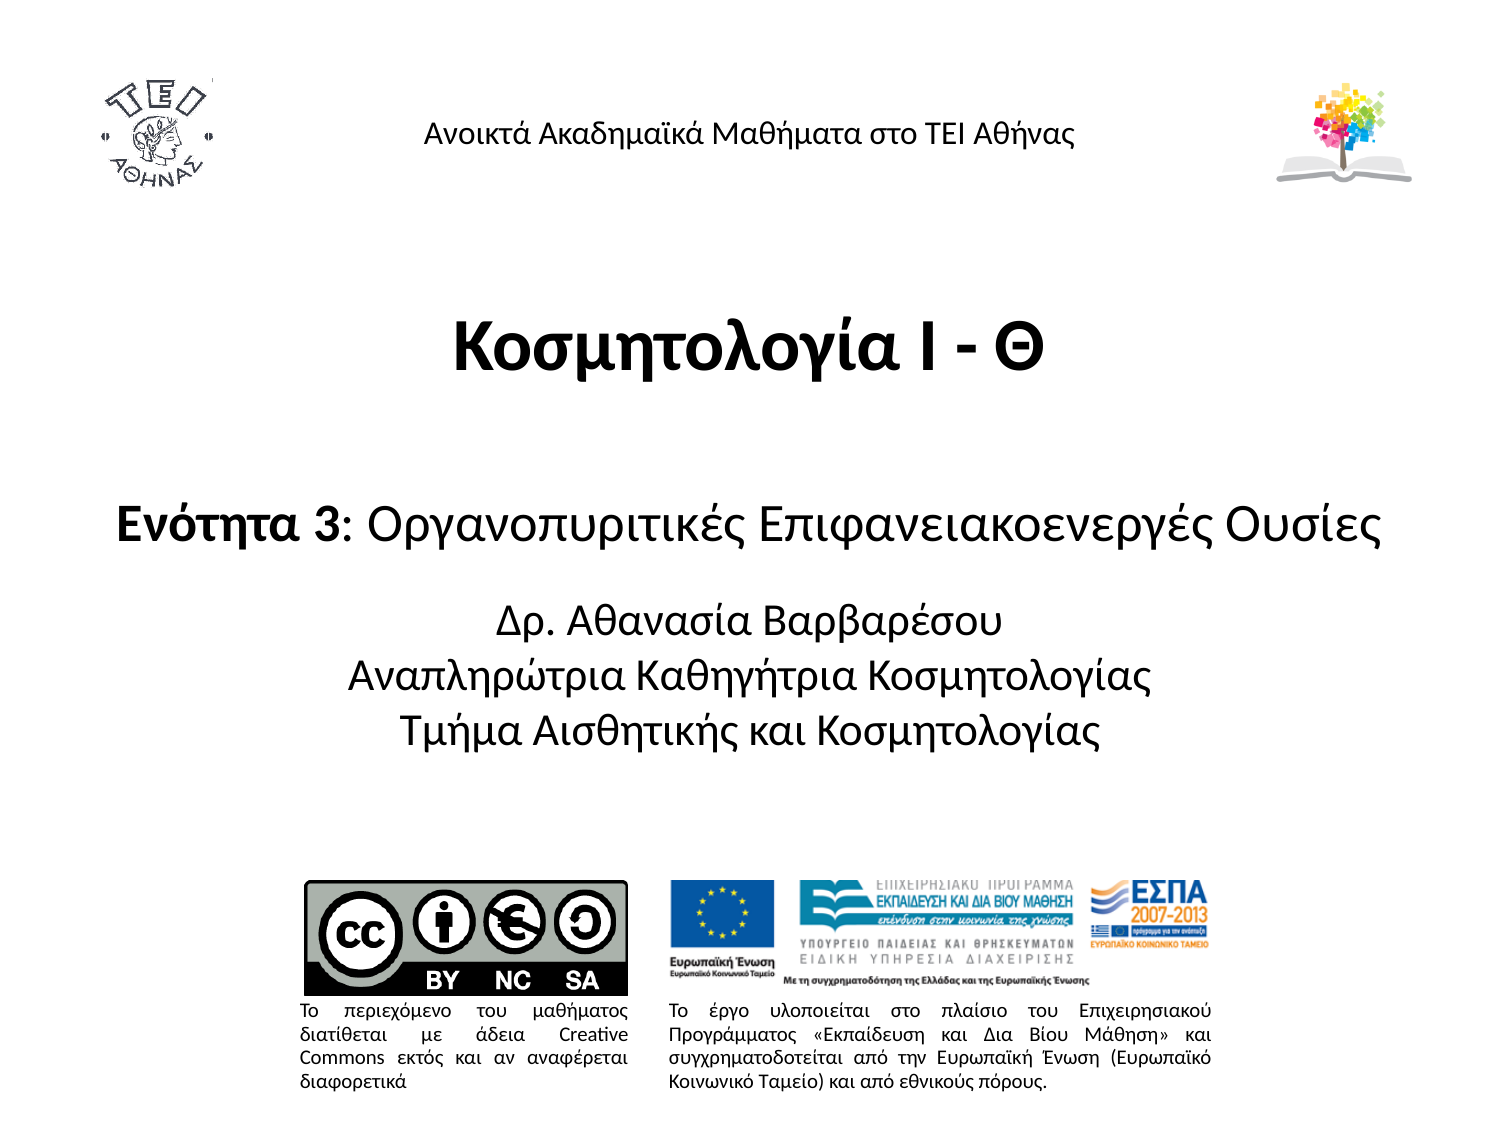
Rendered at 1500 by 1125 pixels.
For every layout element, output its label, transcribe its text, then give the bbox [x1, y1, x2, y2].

picture [303, 880, 628, 996]
picture [663, 880, 1214, 996]
table_header Το έργο υλοποιείται στο πλαίσιο του Επιχειρησιακού Προγράμματος «Εκπαίδευση και Δια Βίου Μάθηση» και συγχρηματοδοτείται από την Ευρωπαϊκή Ένωση (Ευρωπαϊκό Κοινωνικό Ταμείο) και από εθνικούς πόρους. [640, 999, 1223, 1125]
subtitle Ενότητα 3: Οργανοπυριτικές Επιφανειακοενεργές Ουσίες Δρ. Αθανασία Βαρβαρέσου Αναπληρώτρια Καθηγήτρια Κοσμητολογίας Τμήμα Αισθητικής και Κοσμητολογίας [0, 479, 1500, 823]
picture [100, 77, 213, 193]
title Κοσμητολογία Ι - Θ [112, 219, 1388, 461]
text_box Ανοικτά Ακαδημαϊκά Μαθήματα στο ΤΕΙ Αθήνας [217, 103, 1268, 159]
table_header Το περιεχόμενο του μαθήματος διατίθεται με άδεια Creative Commons εκτός και αν αναφέρεται διαφορετικά [289, 999, 640, 1125]
picture [1273, 77, 1414, 185]
